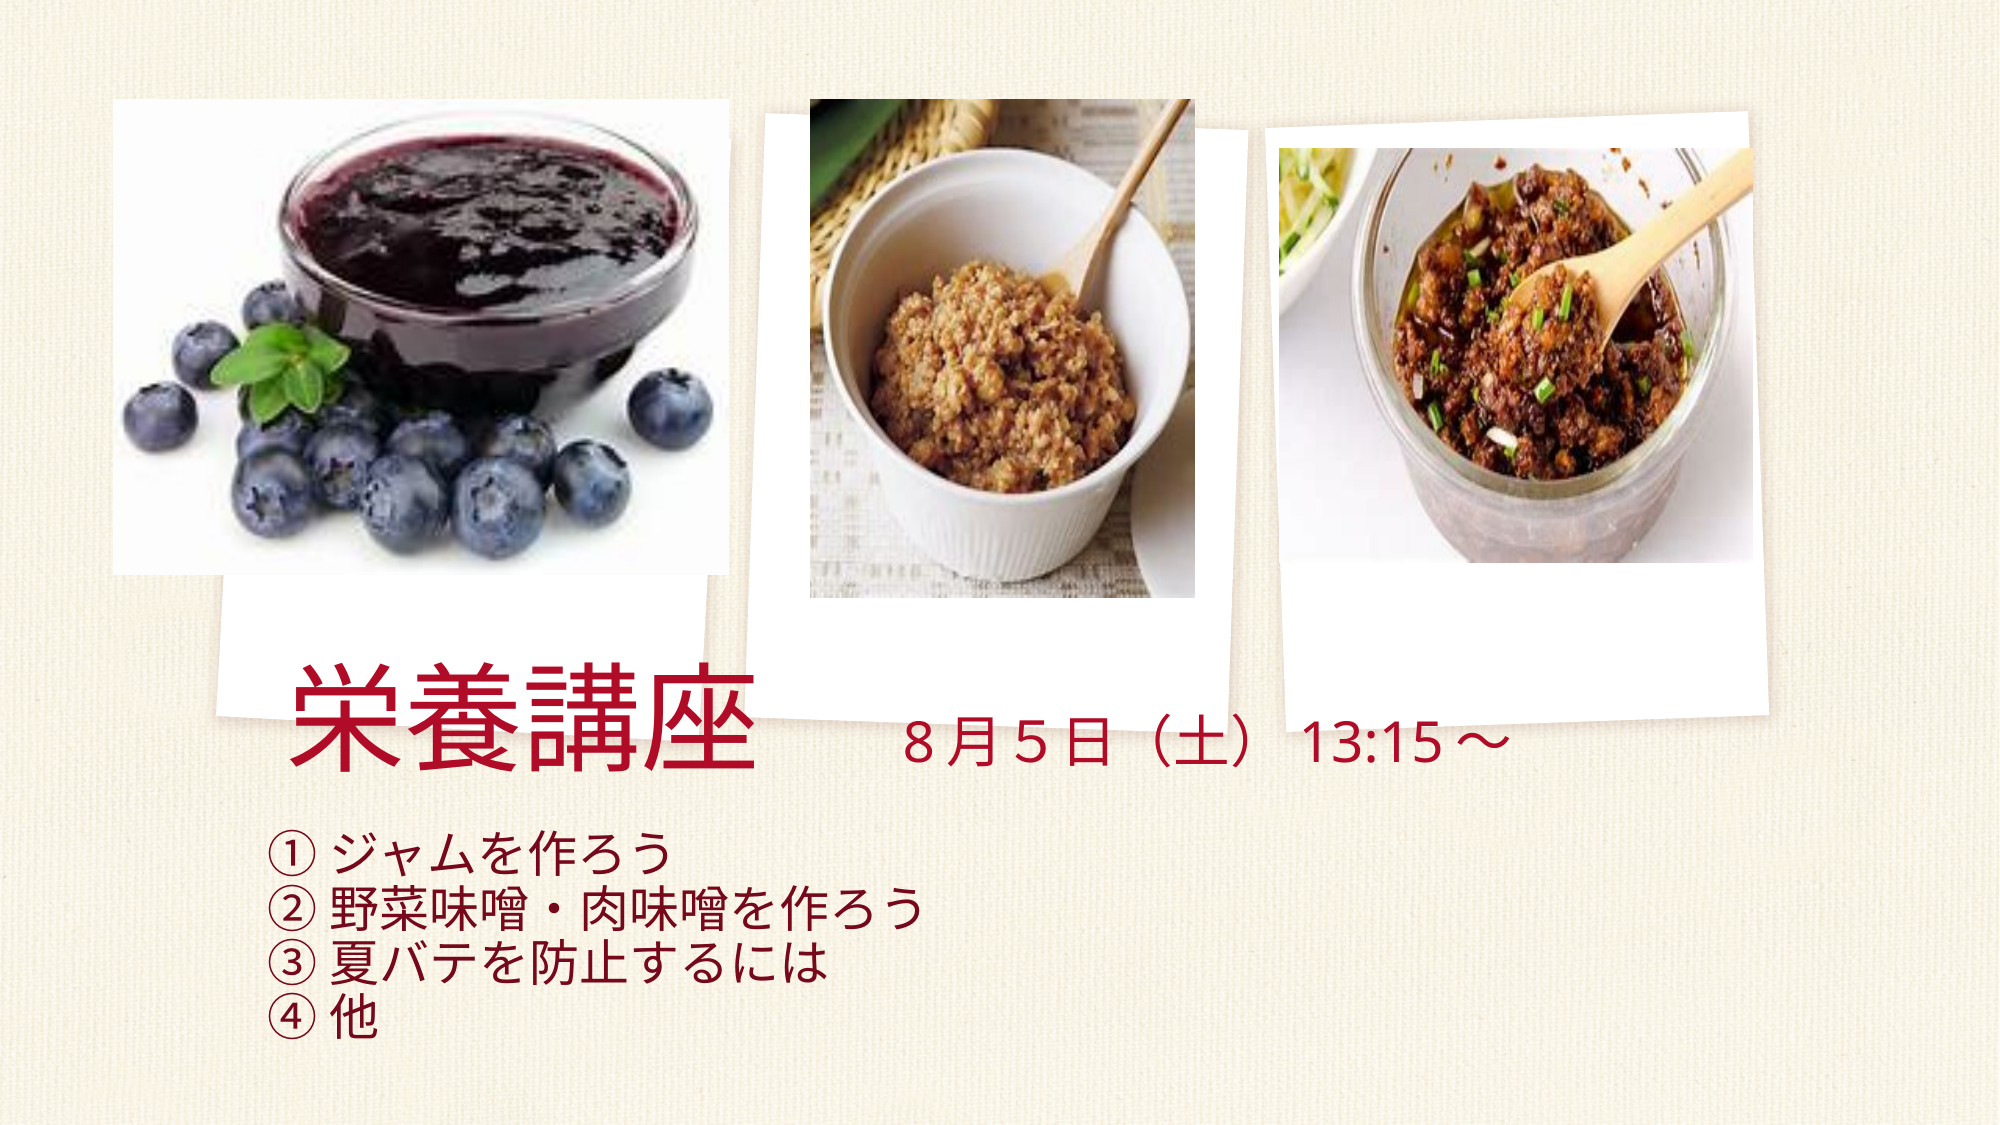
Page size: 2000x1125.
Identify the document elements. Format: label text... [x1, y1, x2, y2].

picture [0, 0, 2000, 1125]
subtitle ①ジャムを作ろう ②野菜味噌・肉味噌を作ろう ③夏バテを防止するには ④他 [252, 822, 1753, 1094]
title 栄養講座 8月５日（土）13:15～ [149, 662, 1650, 793]
